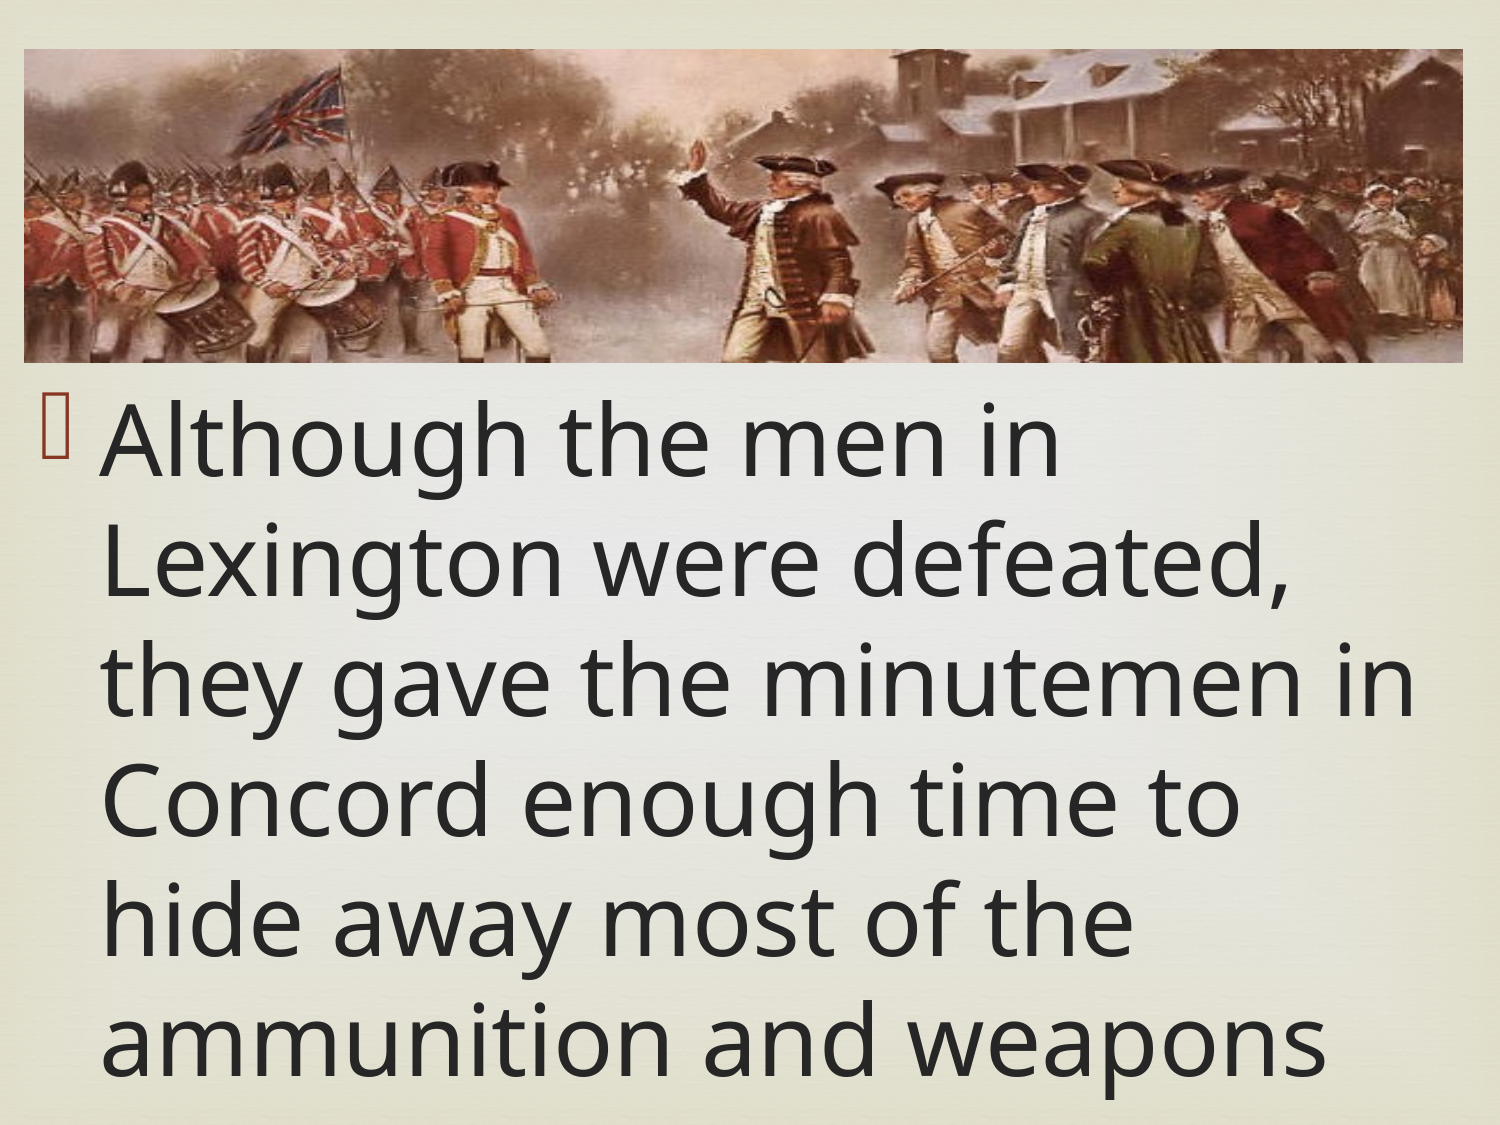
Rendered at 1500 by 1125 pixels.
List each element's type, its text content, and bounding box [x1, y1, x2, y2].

list Although the men in Lexington were defeated, they gave the minutemen in Concord enough time to hide away most of the ammunition and weapons [24, 373, 1438, 1100]
picture [24, 49, 1463, 363]
